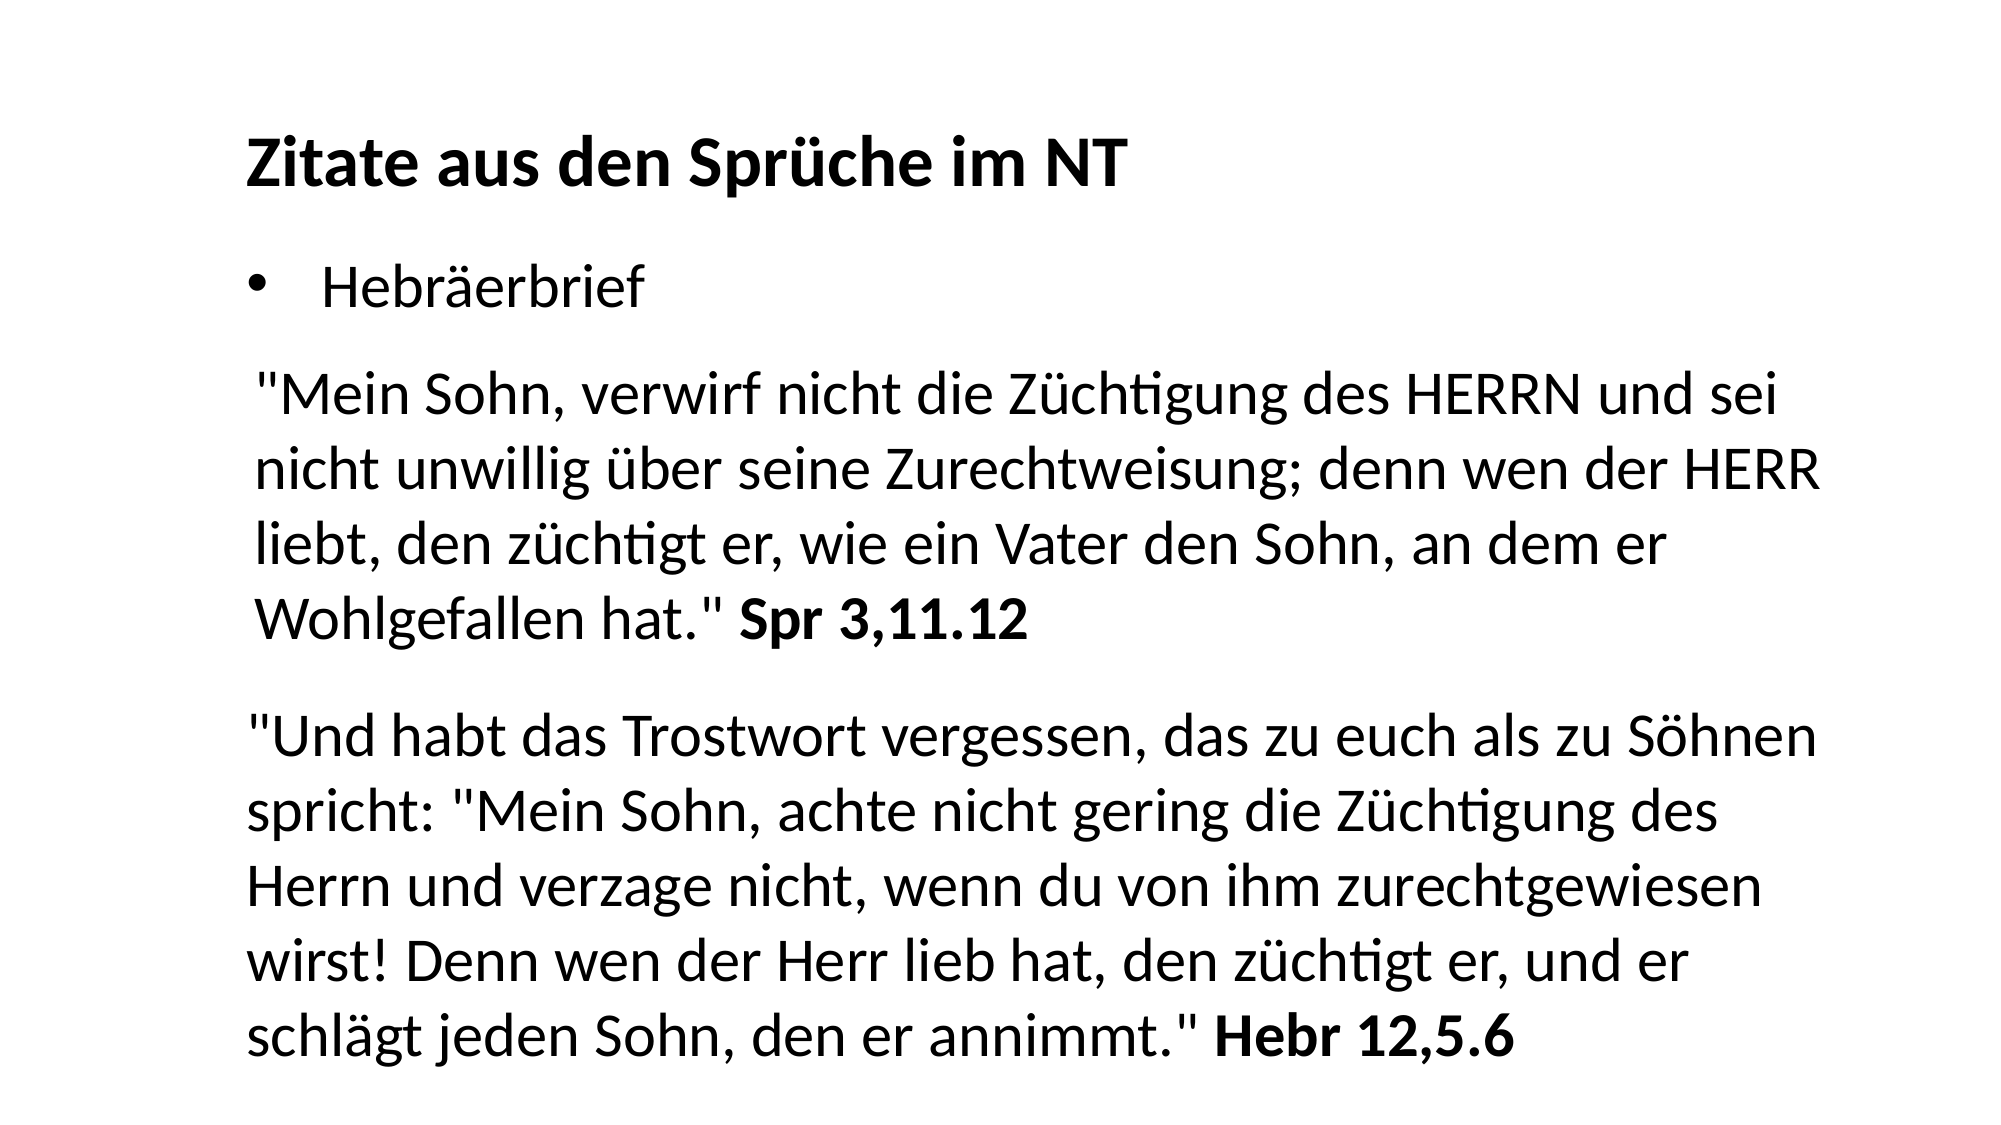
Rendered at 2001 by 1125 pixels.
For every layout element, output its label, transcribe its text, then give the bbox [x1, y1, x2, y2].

text_box "Und habt das Trostwort vergessen, das zu euch als zu Söhnen spricht: "Mein Sohn, achte nicht gering die Züchtigung des Herrn und verzage nicht, wenn du von ihm zurechtgewiesen wirst! Denn wen der Herr lieb hat, den züchtigt er, und er schlägt jeden Sohn, den er annimmt." Hebr 12,5.6 [231, 686, 1866, 1076]
text_box "Mein Sohn, verwirf nicht die Züchtigung des HERRN und sei nicht unwillig über seine Zurechtweisung; denn wen der HERR liebt, den züchtigt er, wie ein Vater den Sohn, an dem er Wohlgefallen hat." Spr 3,11.12 [239, 345, 1866, 660]
text_box Zitate aus den Sprüche im NT [231, 106, 1800, 209]
text_box Hebräerbrief [231, 237, 1437, 327]
